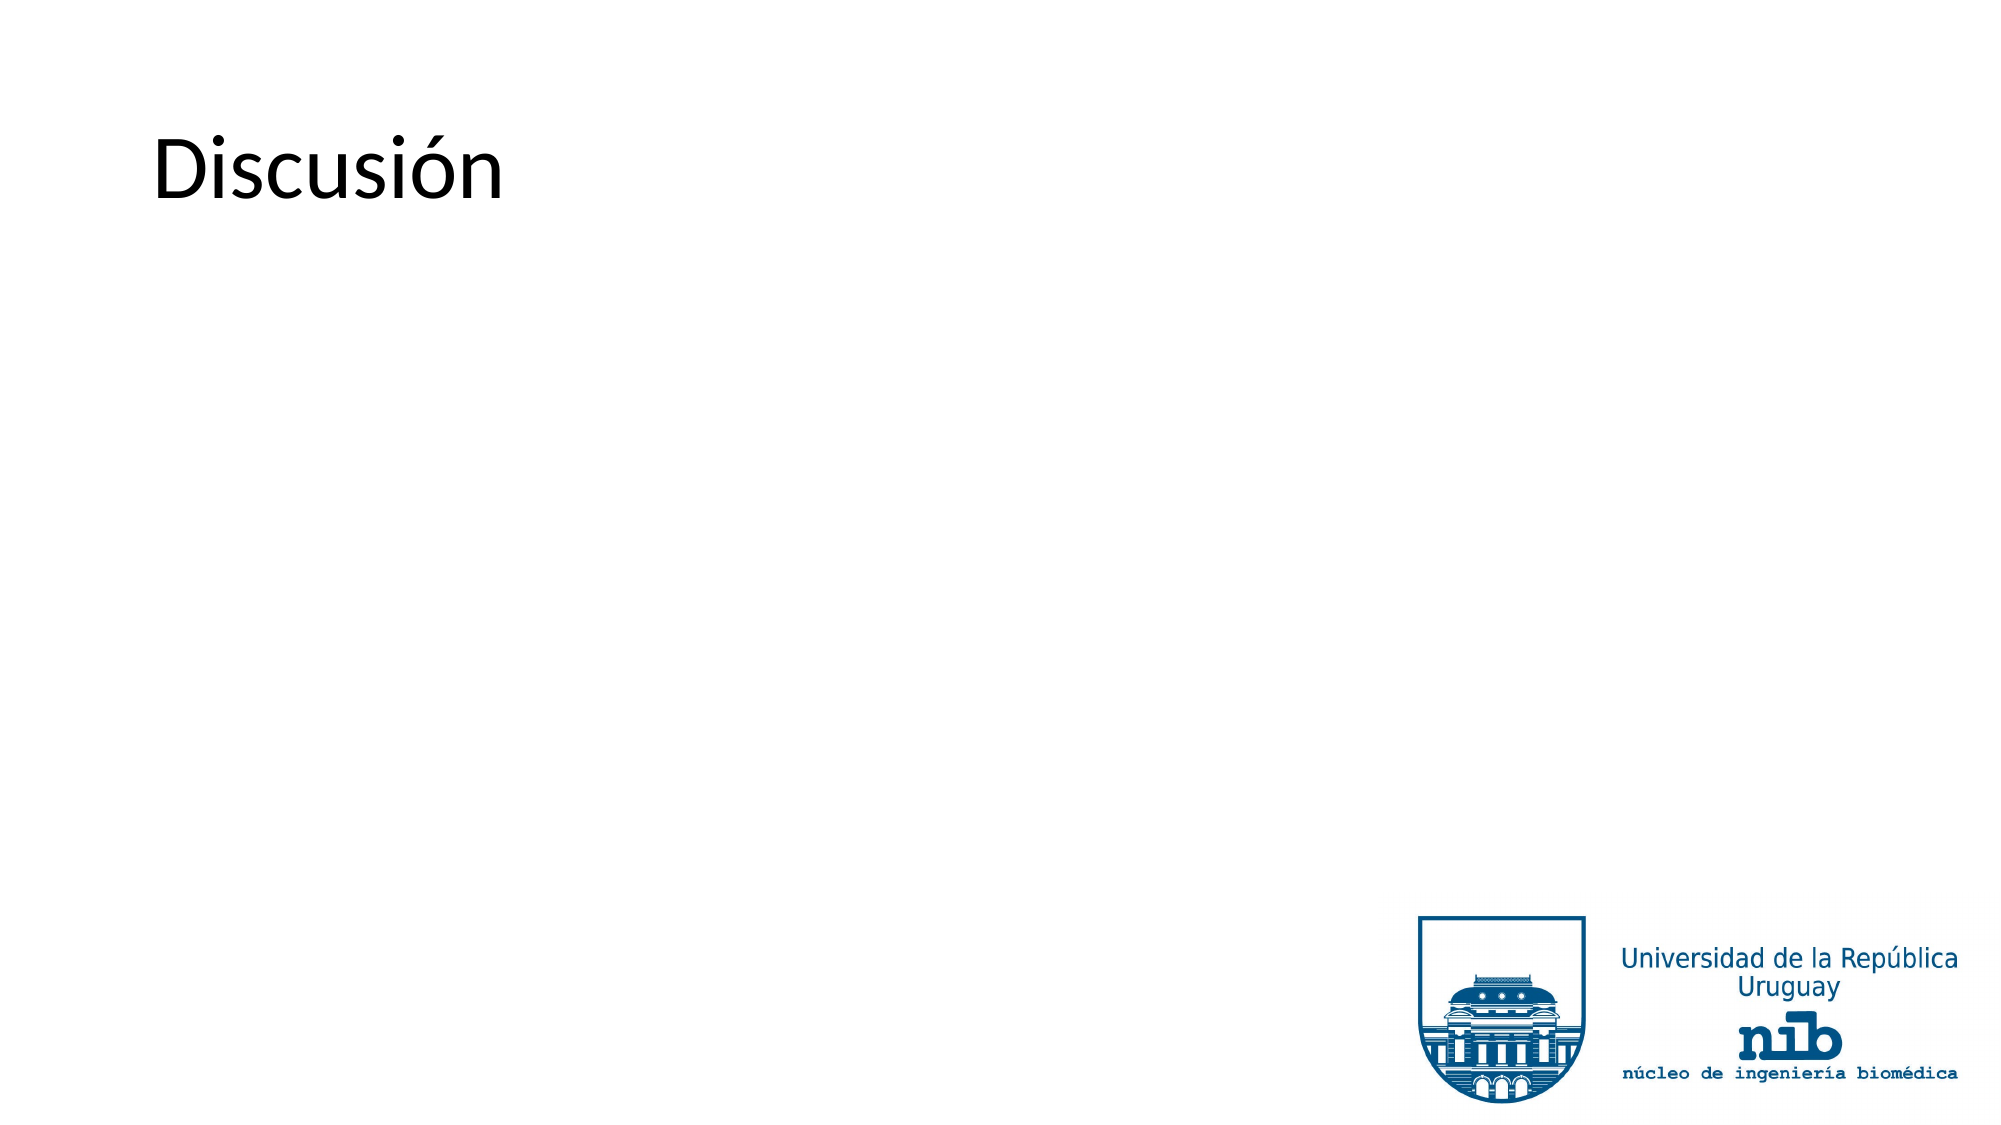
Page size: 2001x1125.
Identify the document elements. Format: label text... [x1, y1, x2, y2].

title Discusión [137, 59, 1863, 278]
picture [1378, 891, 2000, 1125]
